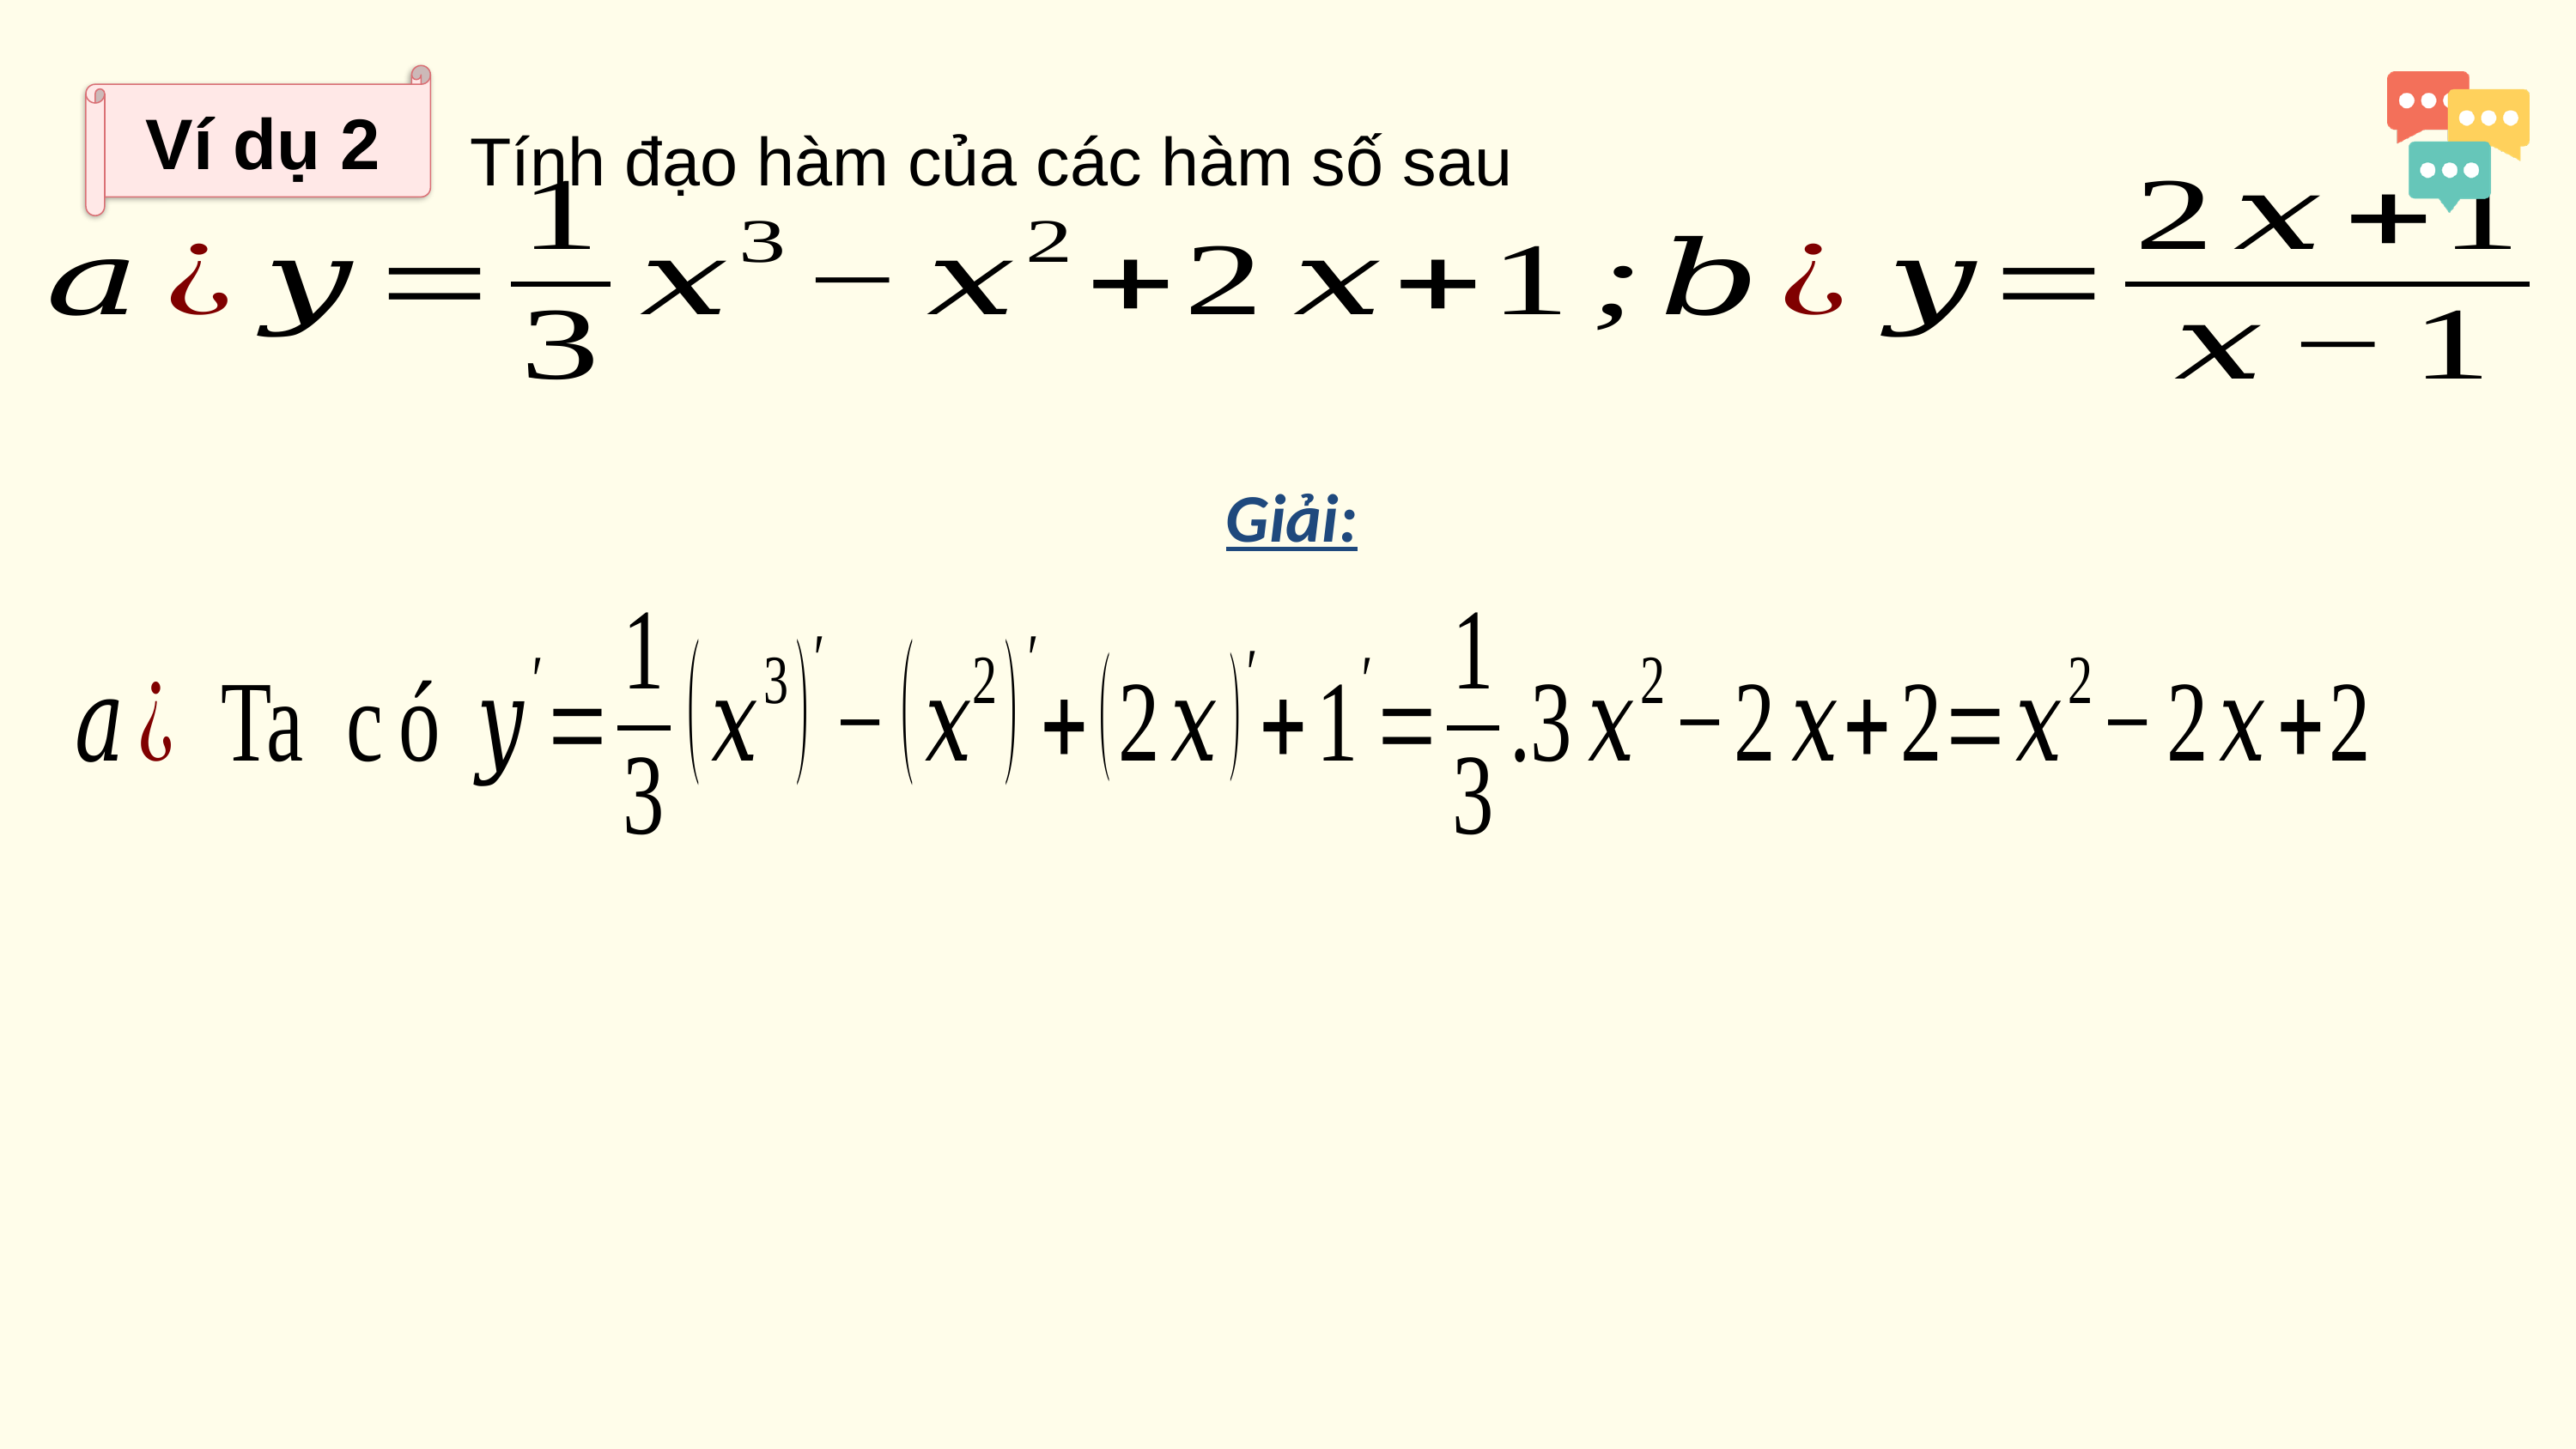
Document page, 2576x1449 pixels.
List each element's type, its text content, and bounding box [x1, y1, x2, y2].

picture [2387, 70, 2530, 214]
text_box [45, 58, 2538, 404]
text_box Giải: [1213, 468, 1370, 562]
